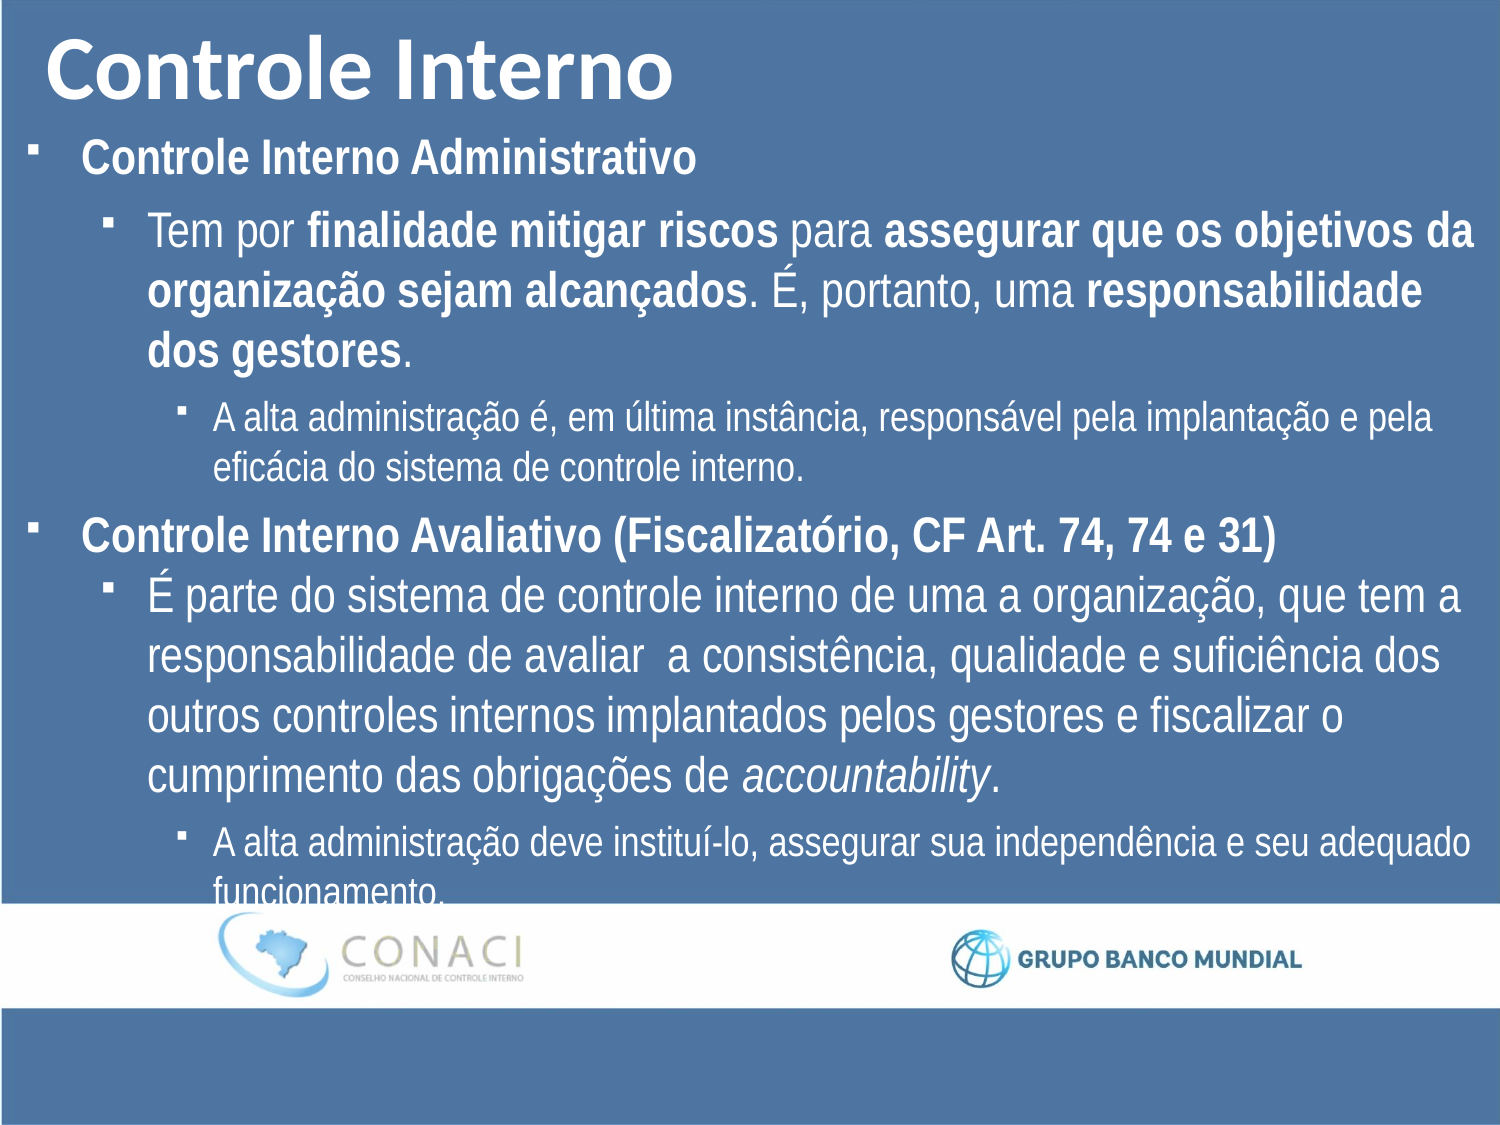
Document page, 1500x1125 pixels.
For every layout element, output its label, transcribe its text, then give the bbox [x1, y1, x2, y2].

title Controle Interno [30, 0, 1425, 117]
text_box Secretário (Delegante) [0, 0, 1500, 1125]
list Controle Interno Administrativo Tem por finalidade mitigar riscos para assegurar que os objetivos da organização sejam alcançados. É, portanto, uma responsabilidade dos gestores. A alta administração é, em última instância, responsável pela implantação e pela eficácia do sistema de controle interno. Controle Interno Avaliativo (Fiscalizatório, CF Art. 74, 74 e 31) É parte do sistema de controle interno de uma a organização, que tem a responsabilidade de avaliar a consistência, qualidade e suficiência dos outros controles internos implantados pelos gestores e fiscalizar o cumprimento das obrigações de accountability. A alta administração deve instituí-lo, assegurar sua independência e seu adequado funcionamento. [10, 117, 1493, 803]
